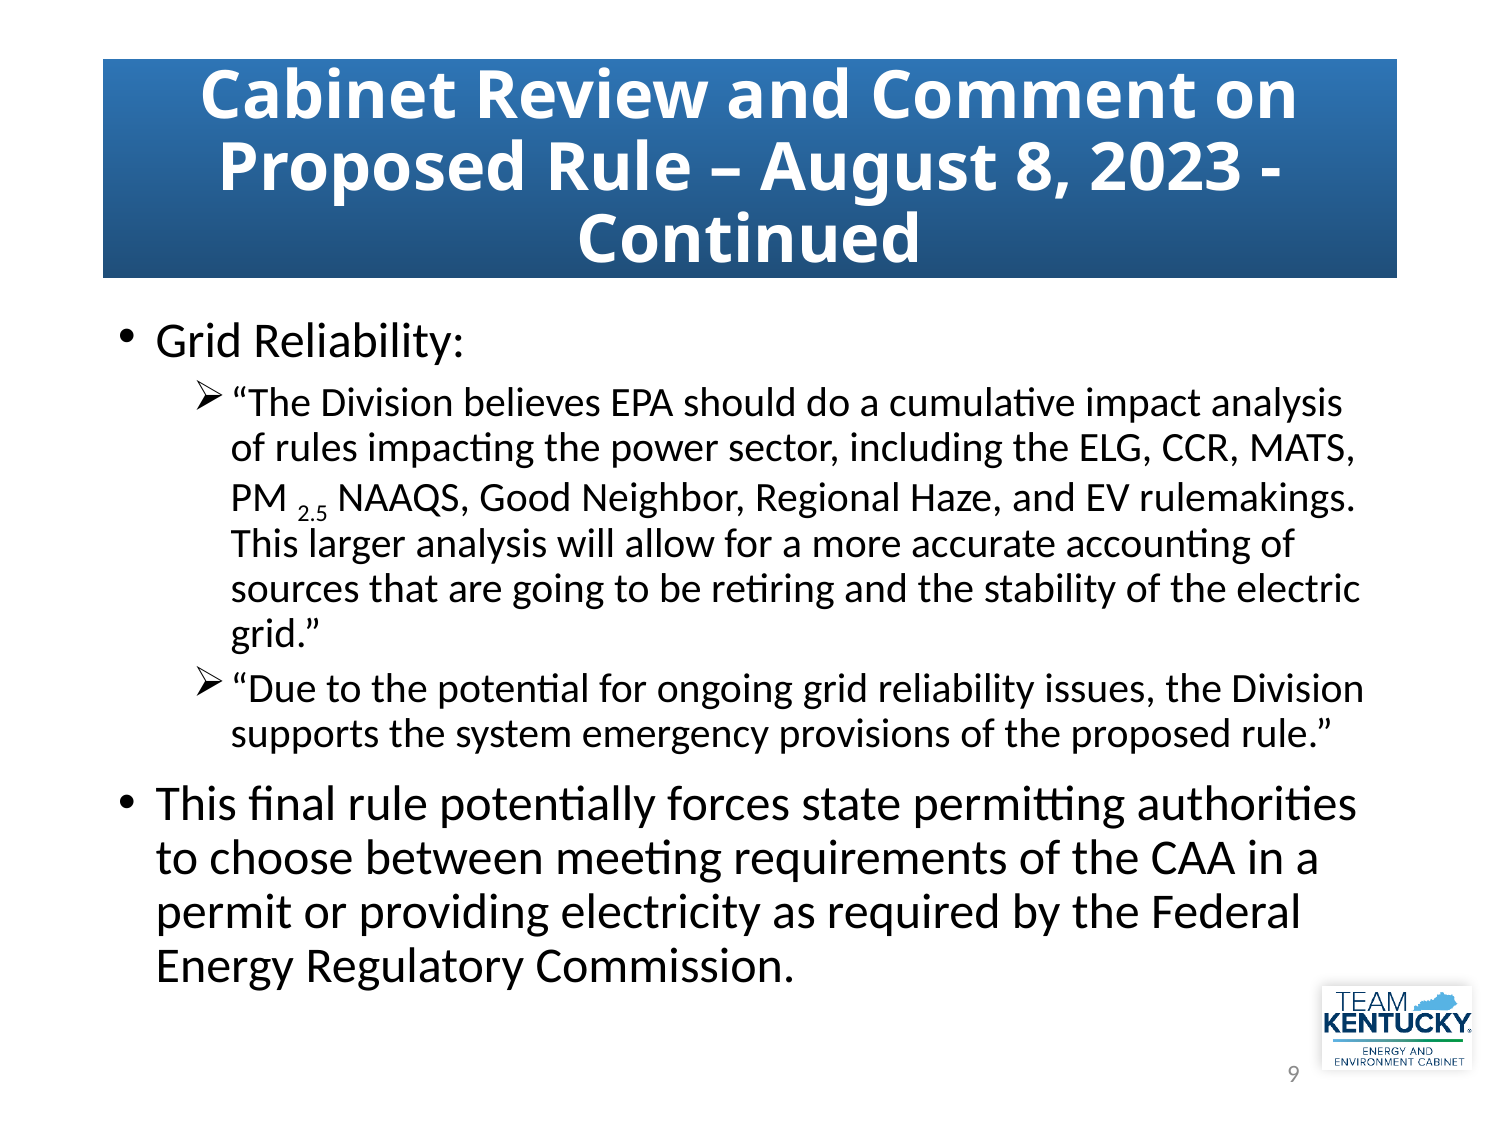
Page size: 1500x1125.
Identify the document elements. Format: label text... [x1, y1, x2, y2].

title Cabinet Review and Comment on Proposed Rule – August 8, 2023 - Continued [103, 59, 1397, 278]
list Grid Reliability: “The Division believes EPA should do a cumulative impact analysis of rules impacting the power sector, including the ELG, CCR, MATS, PM 2.5 NAAQS, Good Neighbor, Regional Haze, and EV rulemakings. This larger analysis will allow for a more accurate accounting of sources that are going to be retiring and the stability of the electric grid.” “Due to the potential for ongoing grid reliability issues, the Division supports the system emergency provisions of the proposed rule.” This final rule potentially forces state permitting authorities to choose between meeting requirements of the CAA in a permit or providing electricity as required by the Federal Energy Regulatory Commission. [103, 299, 1397, 1014]
slide_number 9 [977, 1042, 1315, 1103]
picture [1322, 986, 1472, 1070]
